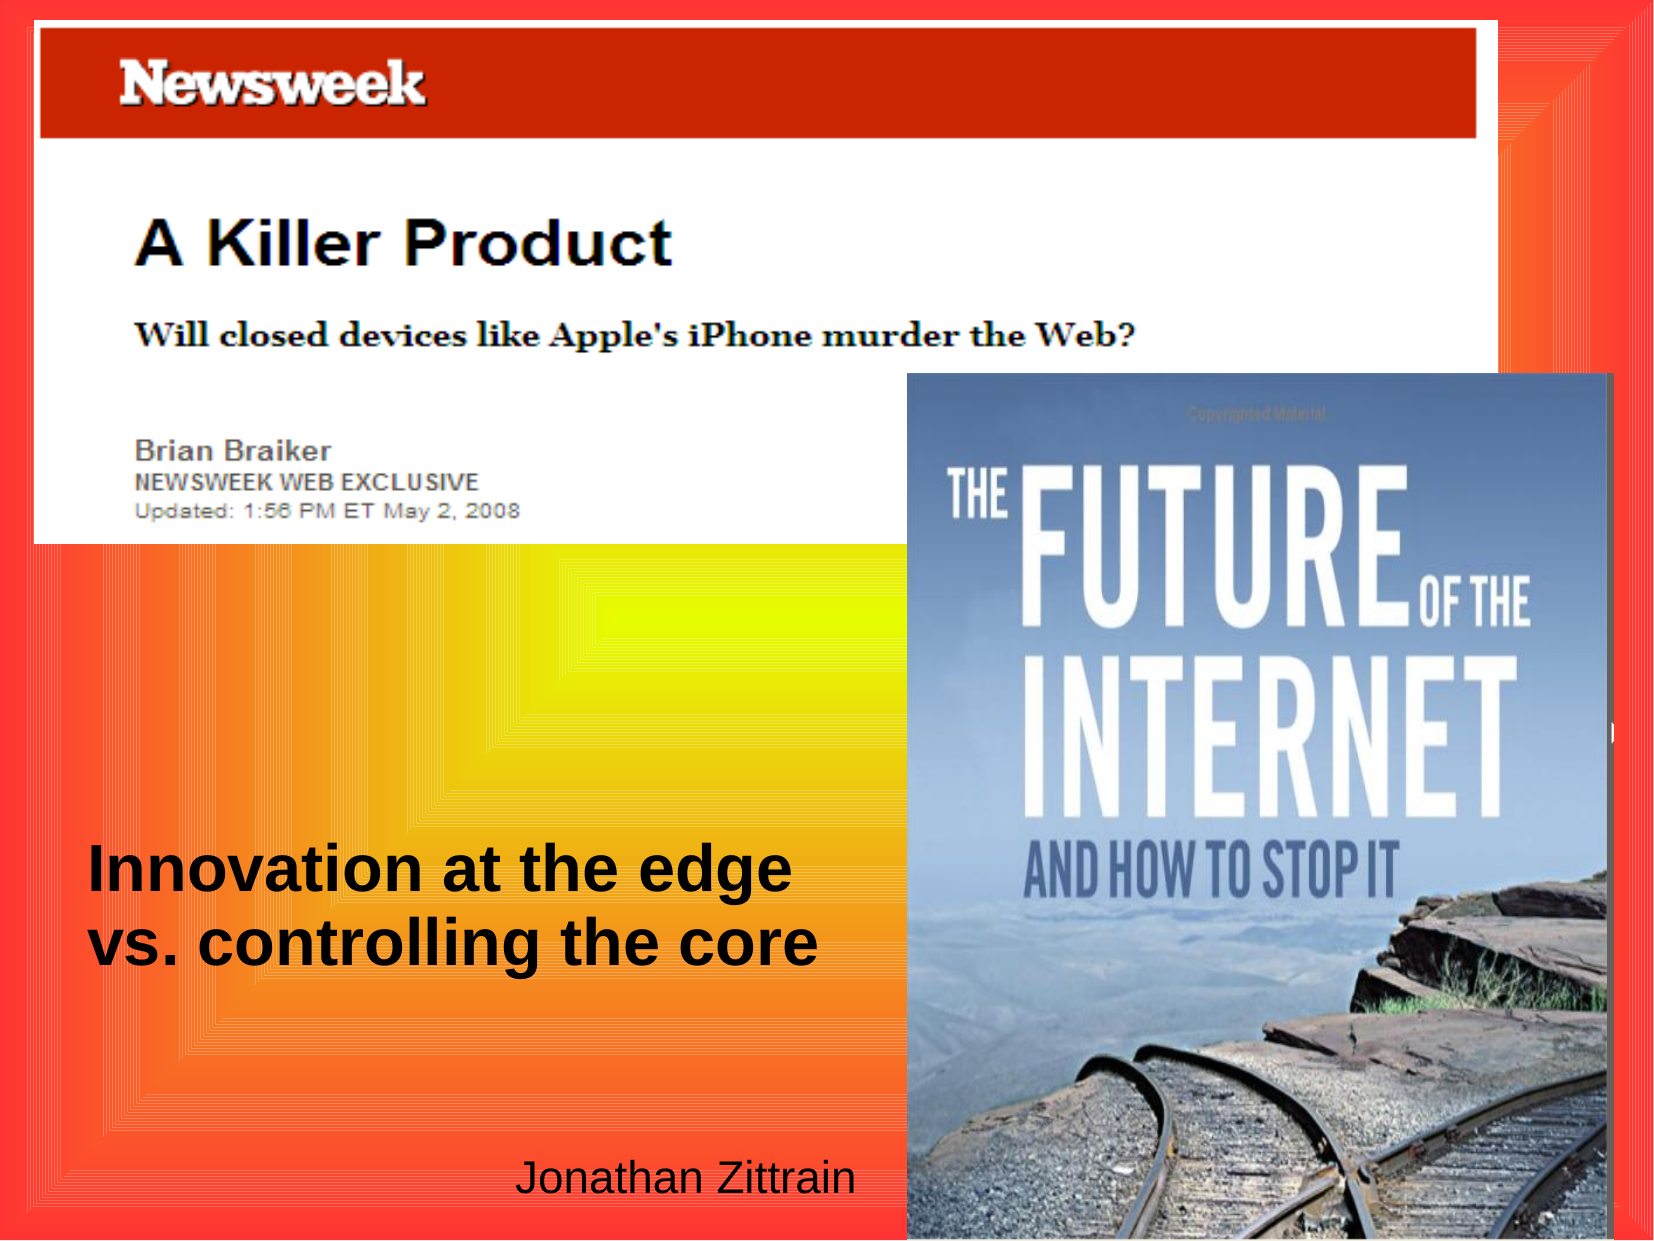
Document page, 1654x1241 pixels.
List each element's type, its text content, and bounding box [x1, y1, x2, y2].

picture [34, 20, 1614, 1241]
text_box Innovation at the edge vs. controlling the core [72, 824, 836, 989]
text_box Jonathan Zittrain [500, 1145, 872, 1212]
